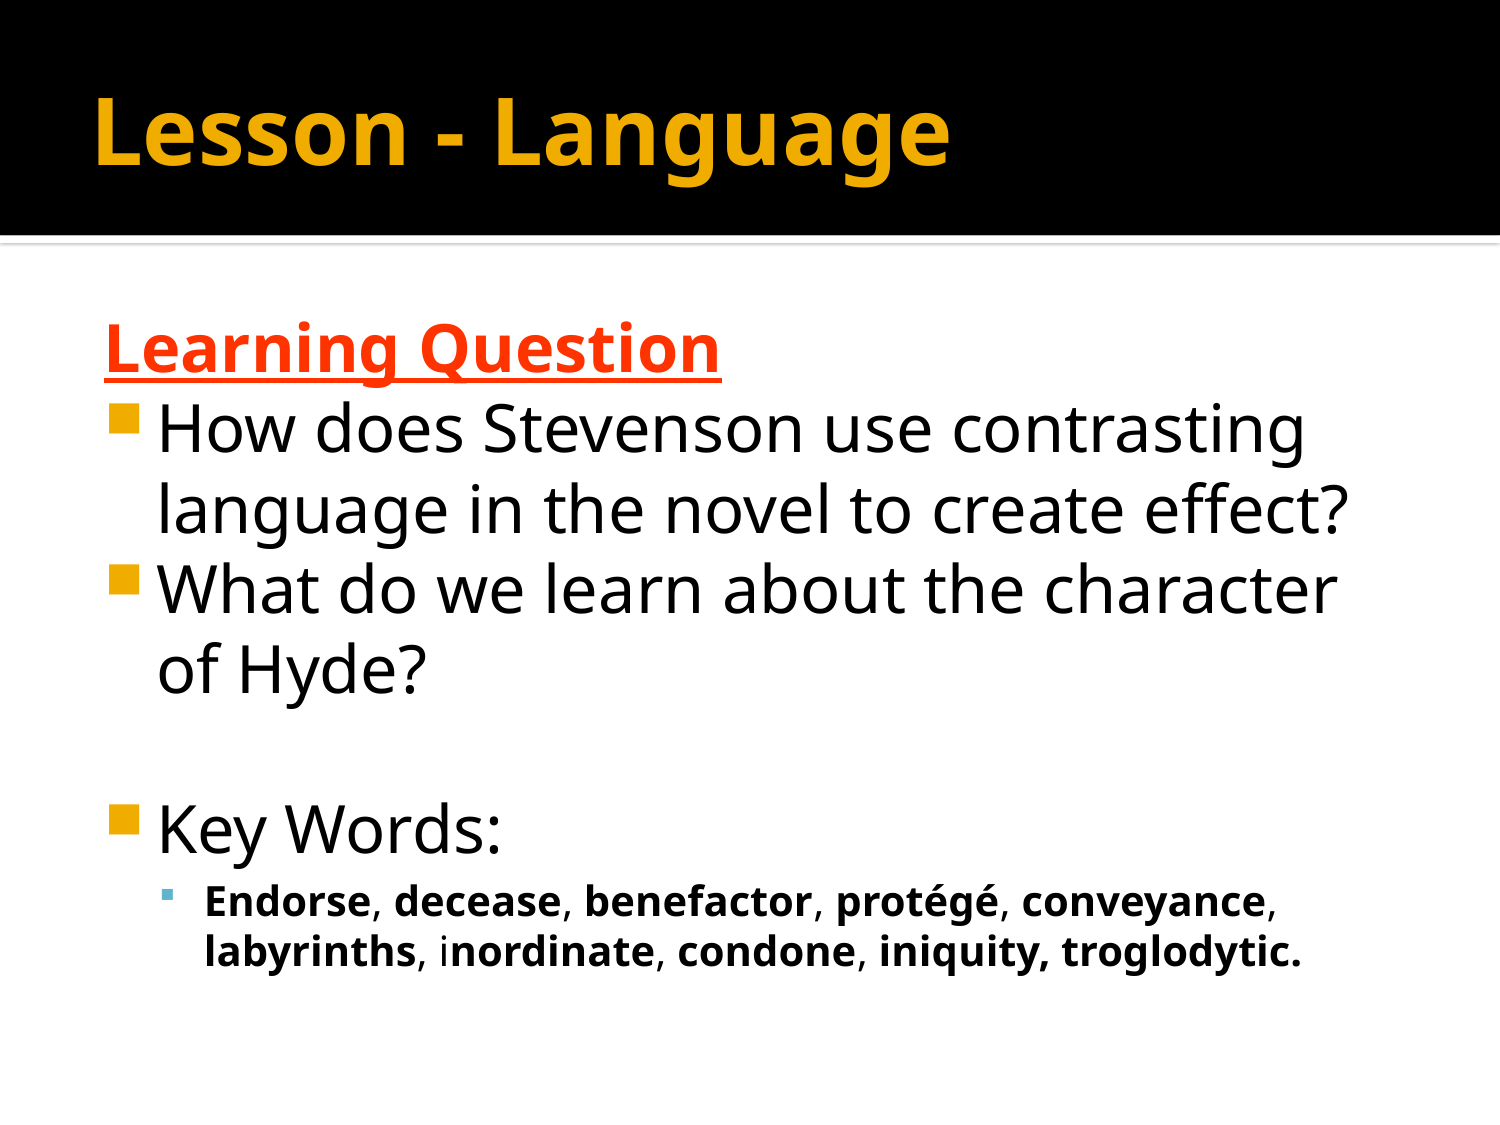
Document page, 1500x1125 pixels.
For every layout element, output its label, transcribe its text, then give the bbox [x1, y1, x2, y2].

list Learning Question How does Stevenson use contrasting language in the novel to create effect? What do we learn about the character of Hyde? Key Words: Endorse, decease, benefactor, protégé, conveyance, labyrinths, inordinate, condone, iniquity, troglodytic. [75, 291, 1425, 1050]
title Lesson - Language [75, 25, 1425, 231]
